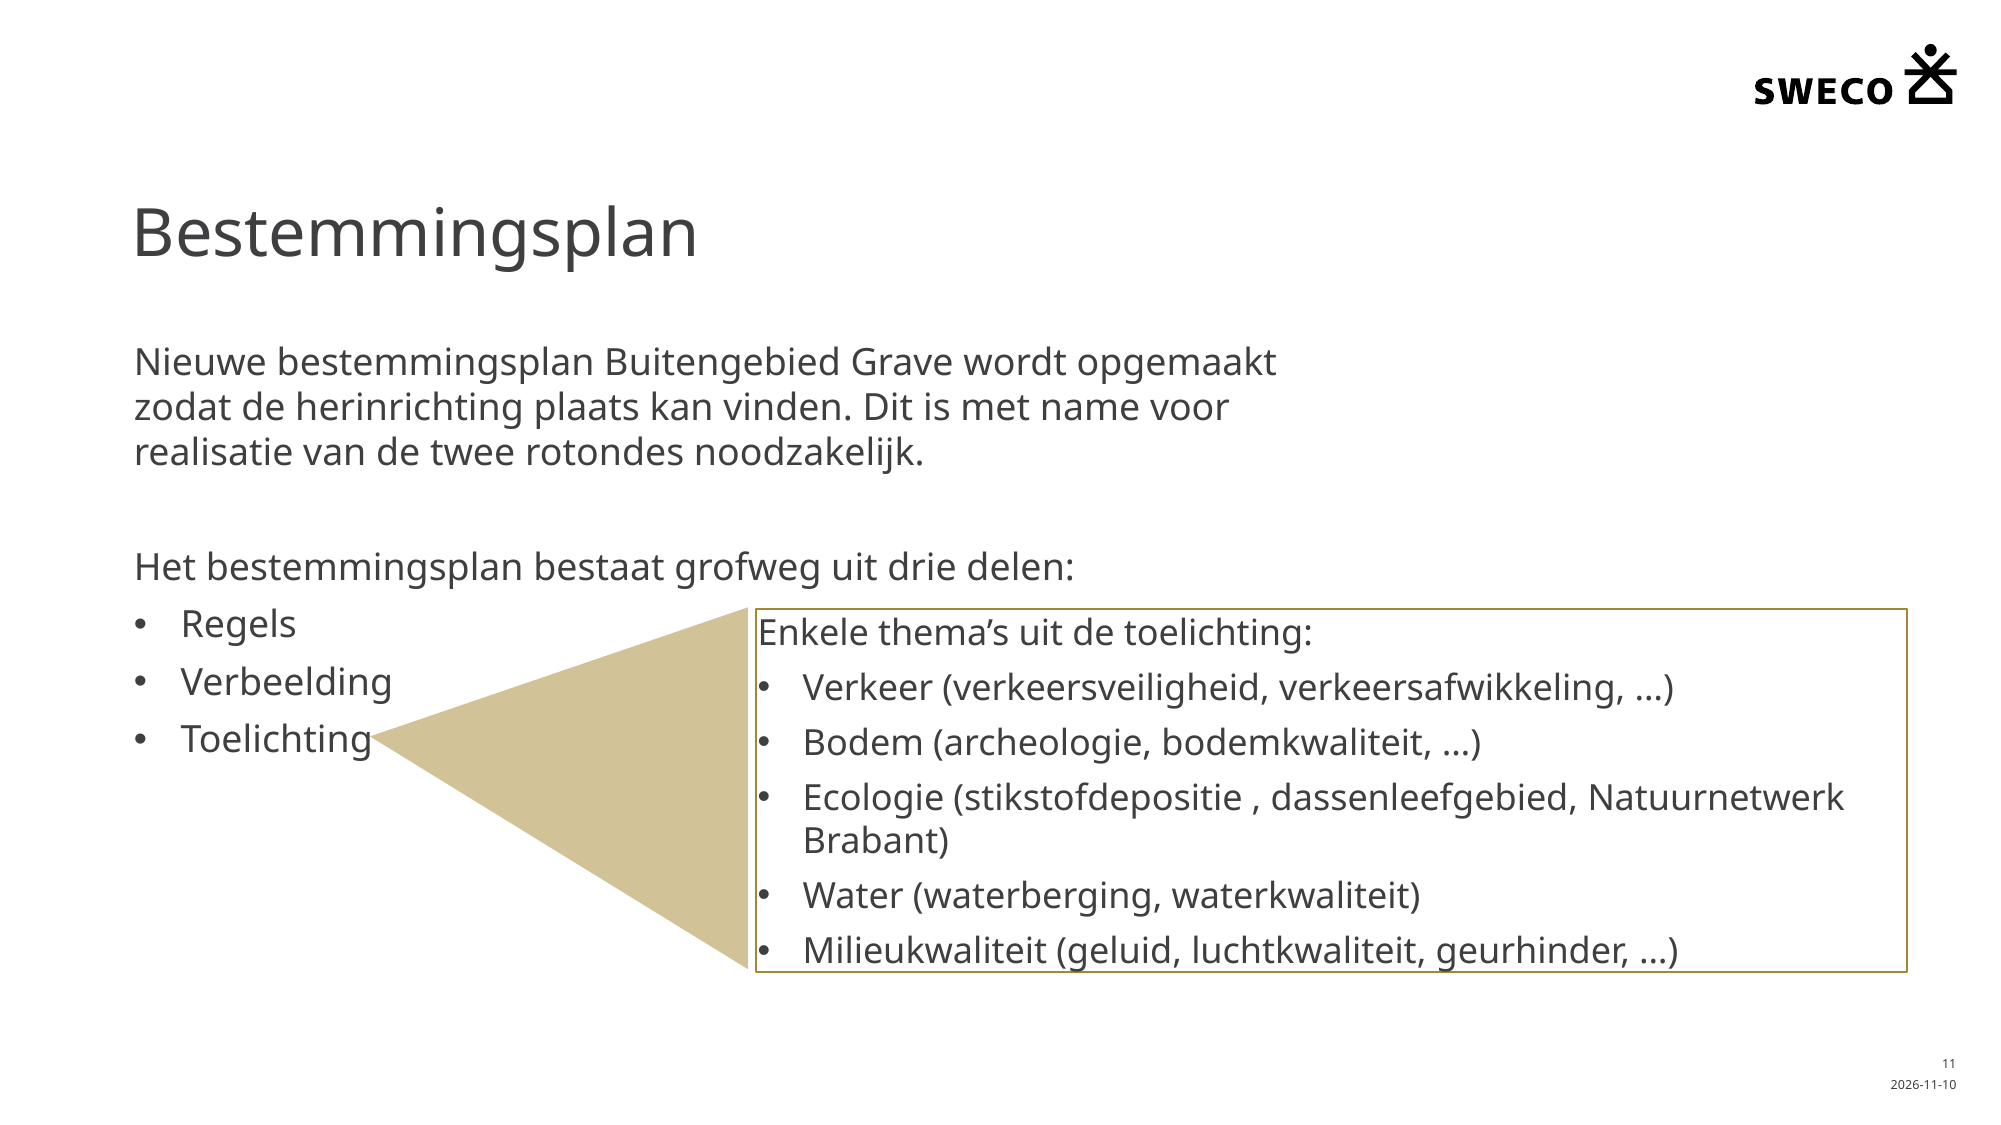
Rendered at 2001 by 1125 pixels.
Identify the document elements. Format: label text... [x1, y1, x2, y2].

title Bestemmingsplan [131, 124, 1957, 270]
text_box [367, 605, 750, 972]
list Enkele thema’s uit de toelichting: Verkeer (verkeersveiligheid, verkeersafwikkeling, …) Bodem (archeologie, bodemkwaliteit, …) Ecologie (stikstofdepositie , dassenleefgebied, Natuurnetwerk Brabant) Water (waterberging, waterkwaliteit) Milieukwaliteit (geluid, luchtkwaliteit, geurhinder, …) [755, 609, 1908, 973]
slide_number 11 [1506, 1048, 1957, 1074]
list Nieuwe bestemmingsplan Buitengebied Grave wordt opgemaakt zodat de herinrichting plaats kan vinden. Dit is met name voor realisatie van de twee rotondes noodzakelijk. Het bestemmingsplan bestaat grofweg uit drie delen: Regels Verbeelding Toelichting [131, 337, 1380, 1047]
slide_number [1506, 1076, 1957, 1095]
